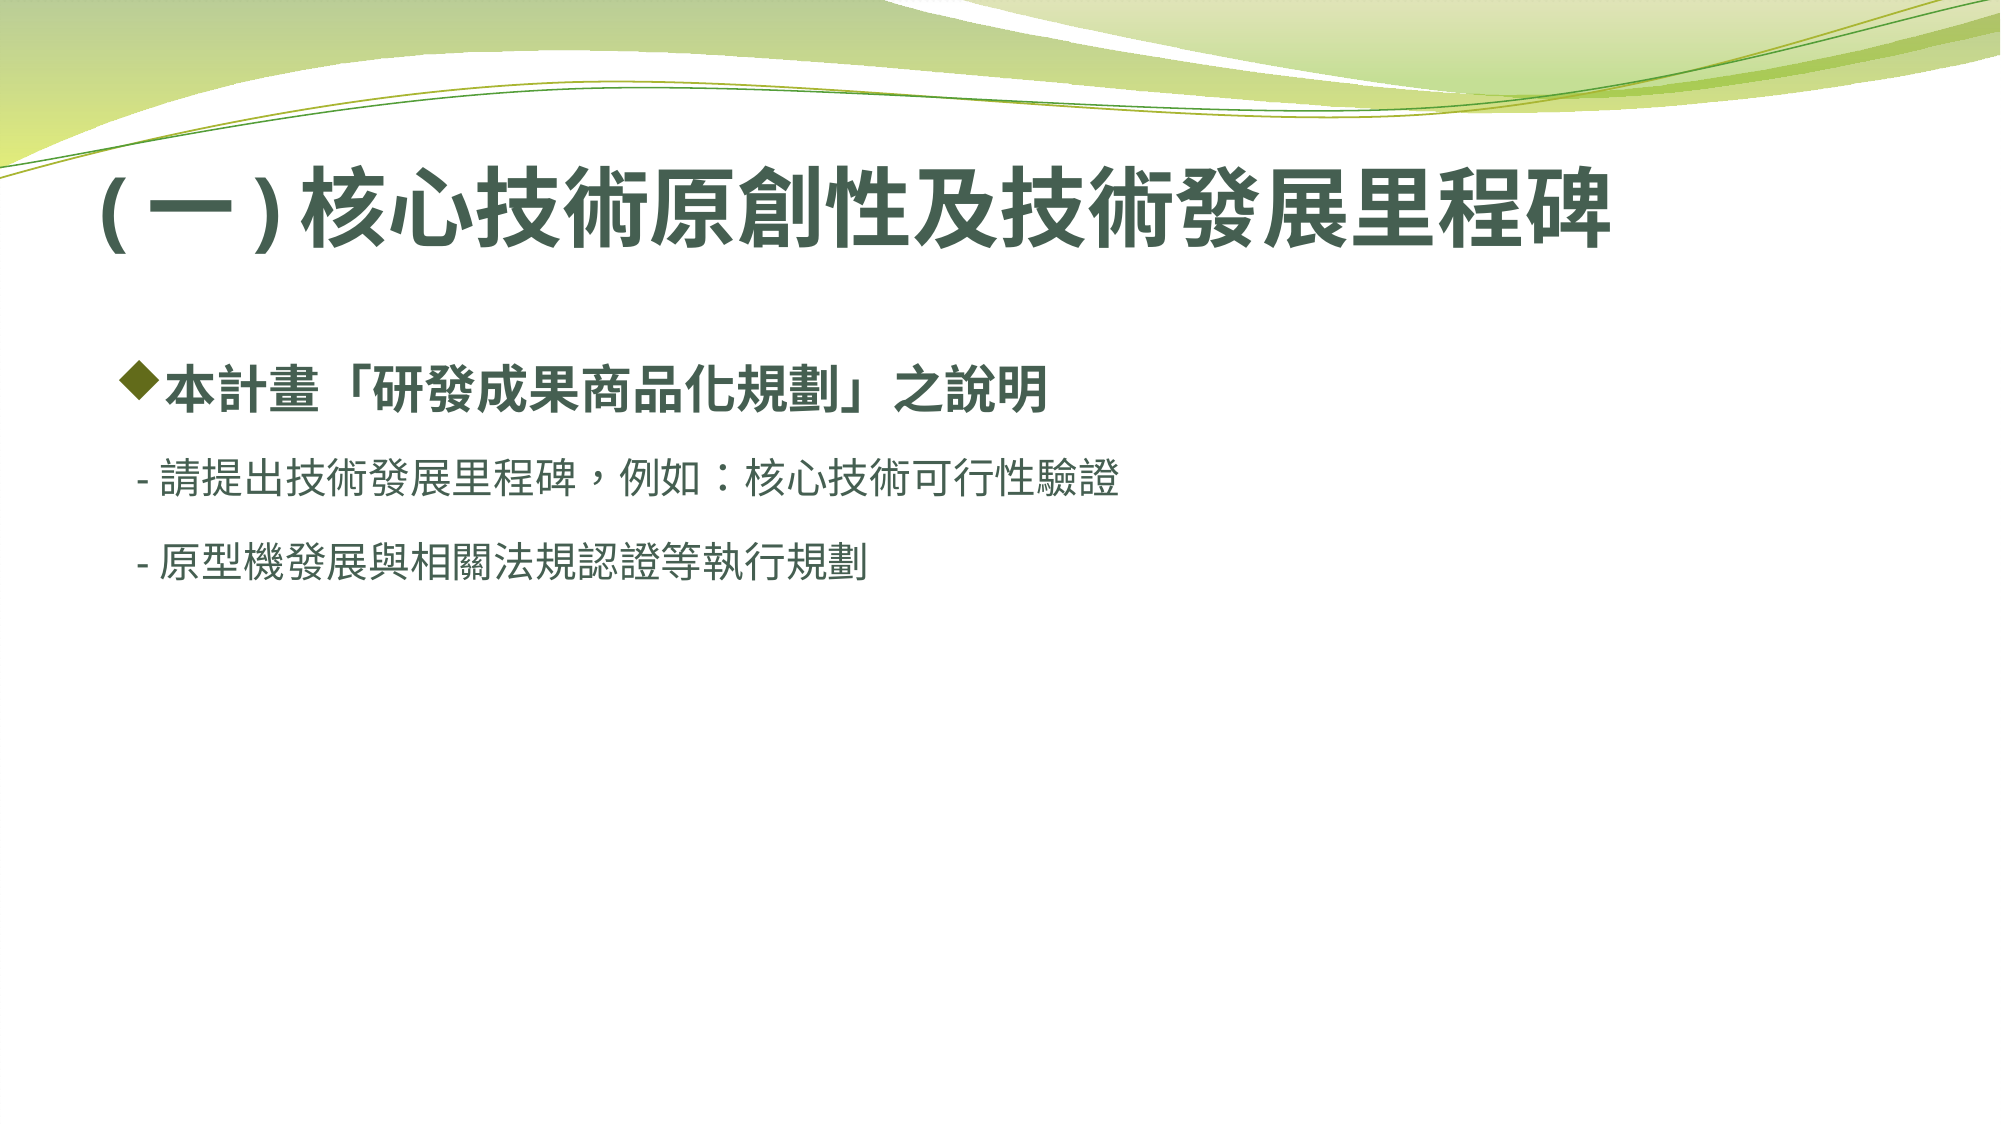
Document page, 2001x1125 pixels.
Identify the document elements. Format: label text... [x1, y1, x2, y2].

title (一)核心技術原創性及技術發展里程碑 [99, 70, 1900, 258]
list 本計畫「研發成果商品化規劃」之說明 -請提出技術發展里程碑，例如：核心技術可行性驗證 -原型機發展與相關法規認證等執行規劃 [99, 317, 1900, 1038]
